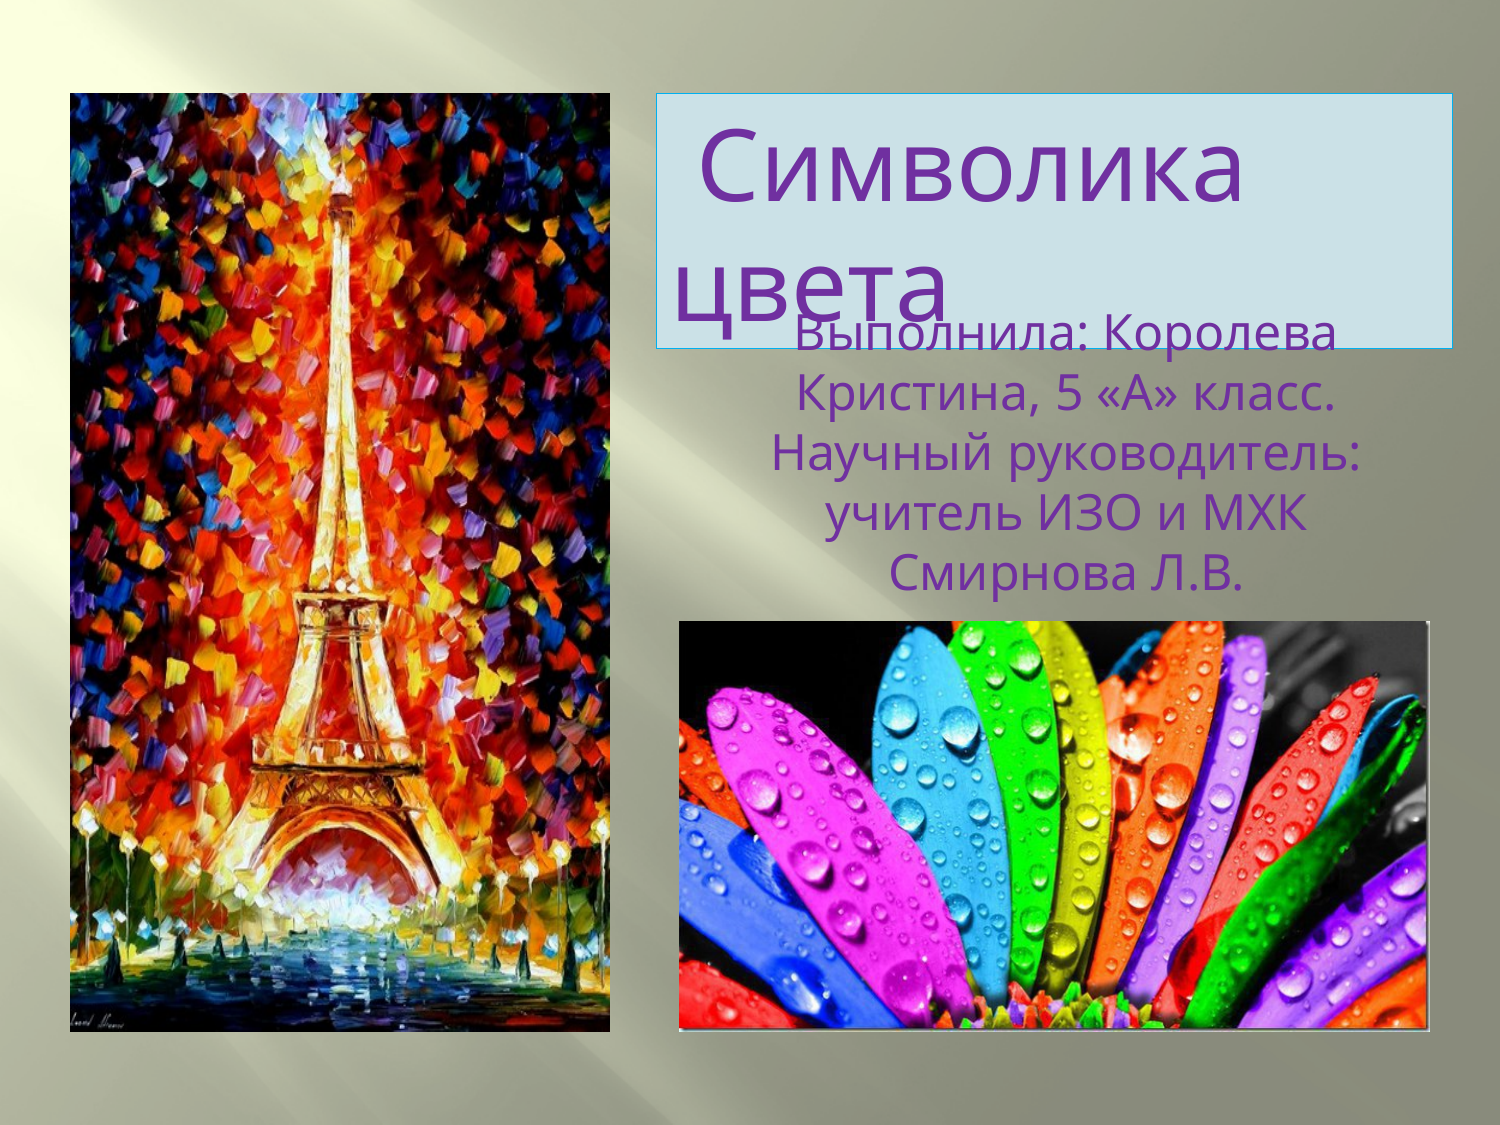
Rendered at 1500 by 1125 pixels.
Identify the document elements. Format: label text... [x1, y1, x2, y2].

text_box Выполнила: Королева Кристина, 5 «А» класс. Научный руководитель: учитель ИЗО и МХК Смирнова Л.В. [703, 292, 1430, 608]
picture [70, 93, 610, 1032]
picture [679, 620, 1430, 1032]
text_box Символика цвета [656, 93, 1453, 349]
